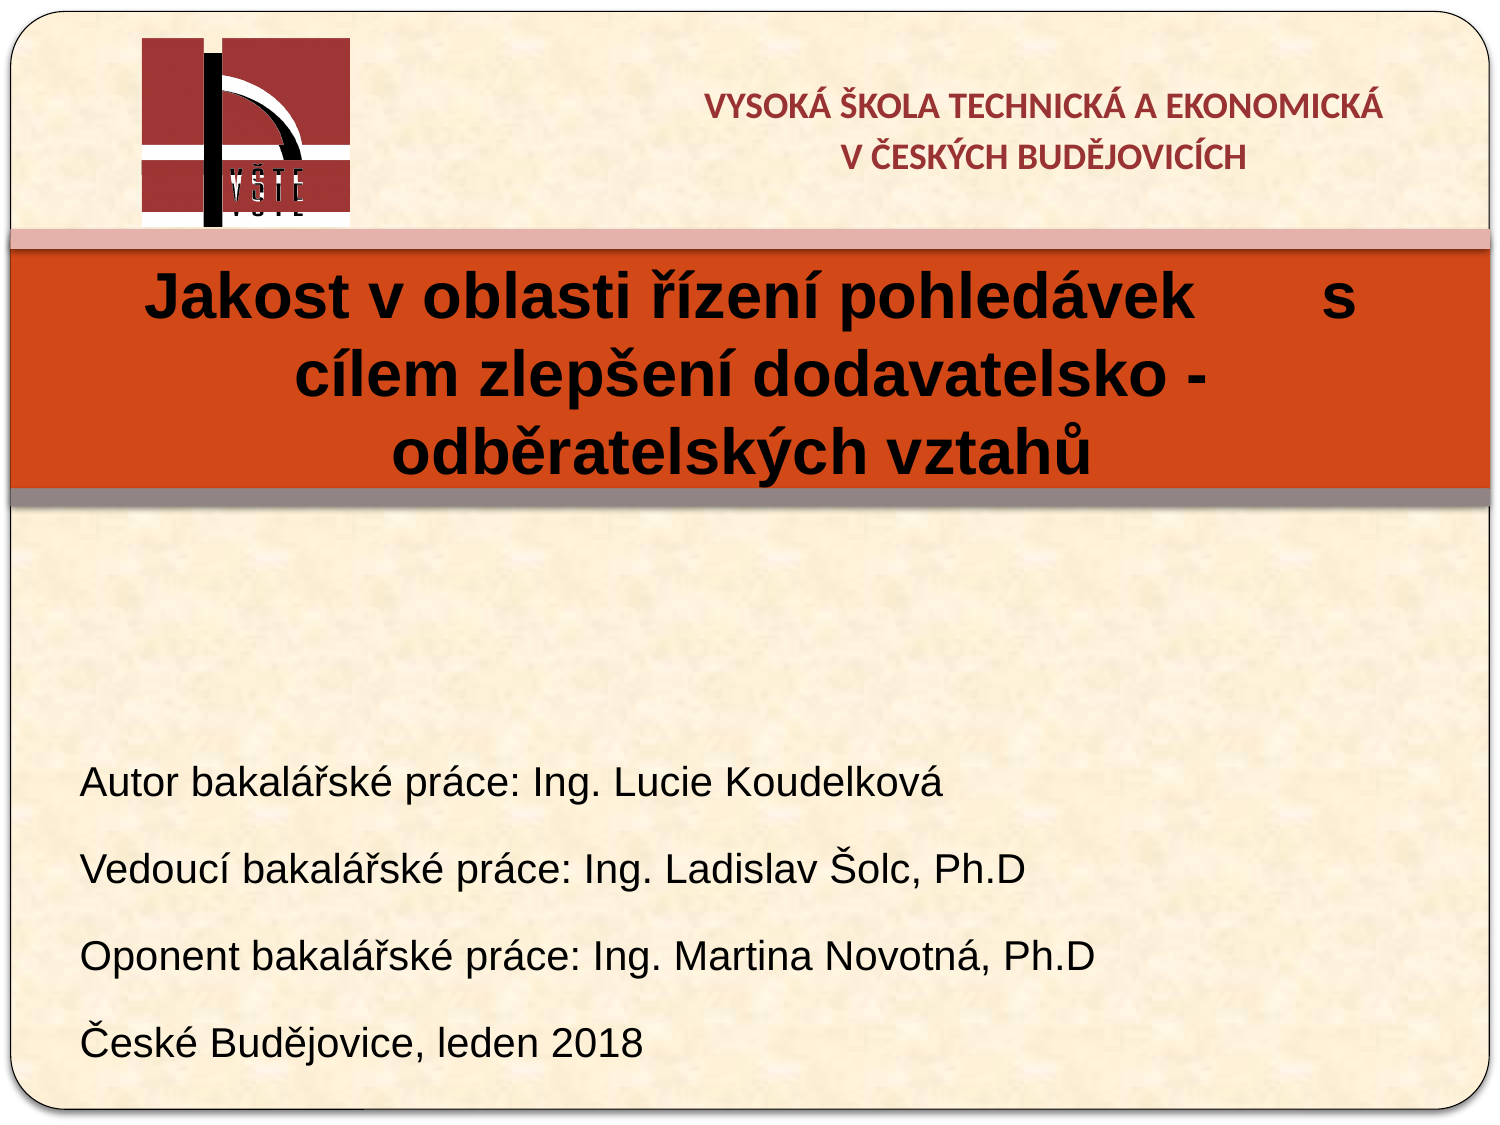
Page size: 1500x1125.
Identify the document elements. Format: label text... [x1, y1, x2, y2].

picture [12, 507, 1488, 1108]
subtitle Autor bakalářské práce: Ing. Lucie Koudelková Vedoucí bakalářské práce: Ing. Ladislav Šolc, Ph.D Oponent bakalářské práce: Ing. Martina Novotná, Ph.D České Budějovice, leden 2018 [64, 597, 1115, 932]
title Jakost v oblasti řízení pohledávek s cílem zlepšení dodavatelsko -odběratelských vztahů [76, 243, 1427, 505]
picture [12, 12, 1488, 229]
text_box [121, 3, 1389, 227]
